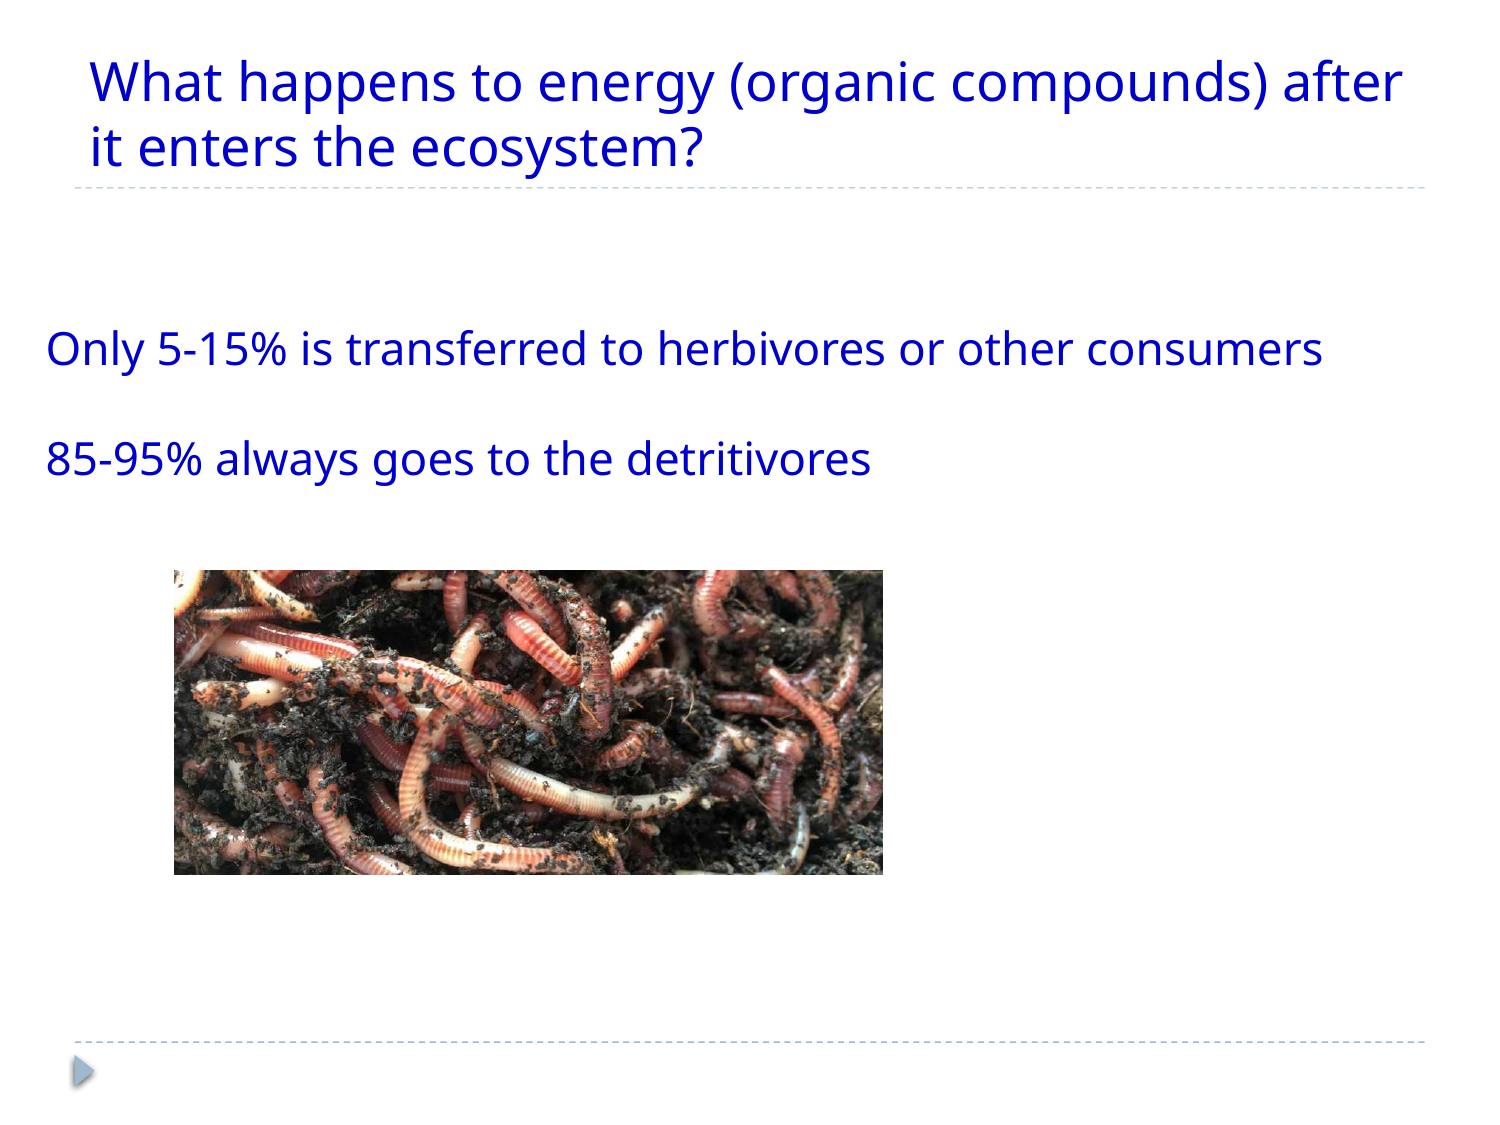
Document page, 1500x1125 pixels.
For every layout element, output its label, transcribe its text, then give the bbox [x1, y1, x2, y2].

title What happens to energy (organic compounds) after it enters the ecosystem? [75, 37, 1425, 188]
text_box Only 5-15% is transferred to herbivores or other consumers 85-95% always goes to the detritivores [30, 312, 1340, 493]
picture [174, 570, 884, 876]
